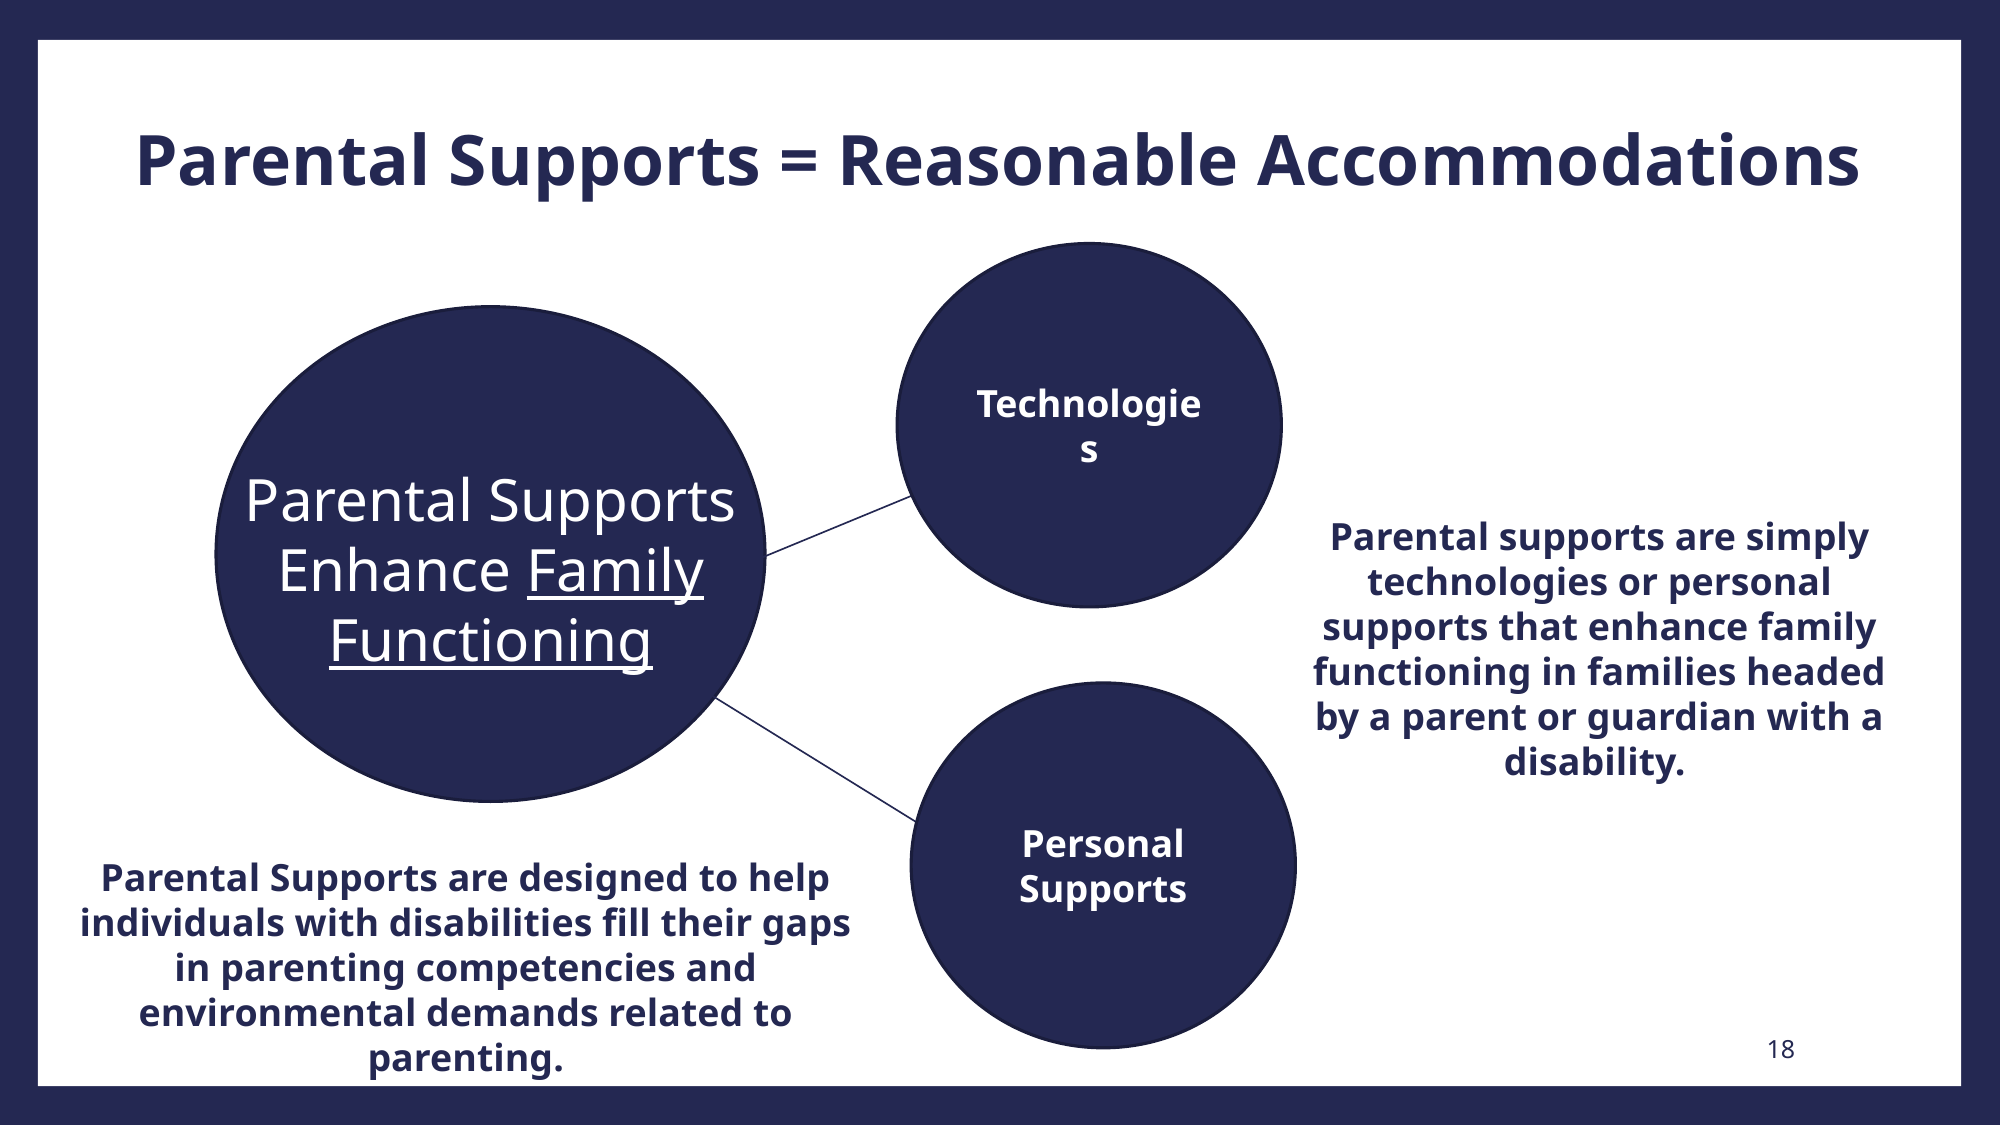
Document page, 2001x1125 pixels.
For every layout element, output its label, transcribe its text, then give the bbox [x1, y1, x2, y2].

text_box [675, 673, 919, 824]
title Parental Supports = Reasonable Accommodations [94, 81, 1904, 244]
slide_number 18 [1530, 1020, 1811, 1081]
text_box Parental Supports are designed to help individuals with disabilities fill their gaps in parenting competencies and environmental demands related to parenting. [63, 847, 869, 1087]
text_box [237, 305, 744, 455]
text_box Personal Supports [909, 681, 1297, 1050]
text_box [740, 495, 912, 567]
text_box Parental Supports Enhance Family Functioning [224, 455, 758, 681]
text_box [758, 576, 766, 616]
text_box Technologies [895, 241, 1283, 609]
text_box [214, 489, 224, 619]
text_box Parental supports are simply technologies or personal supports that enhance family functioning in families headed by a parent or guardian with a disability. [1281, 505, 1918, 791]
text_box [253, 681, 670, 804]
